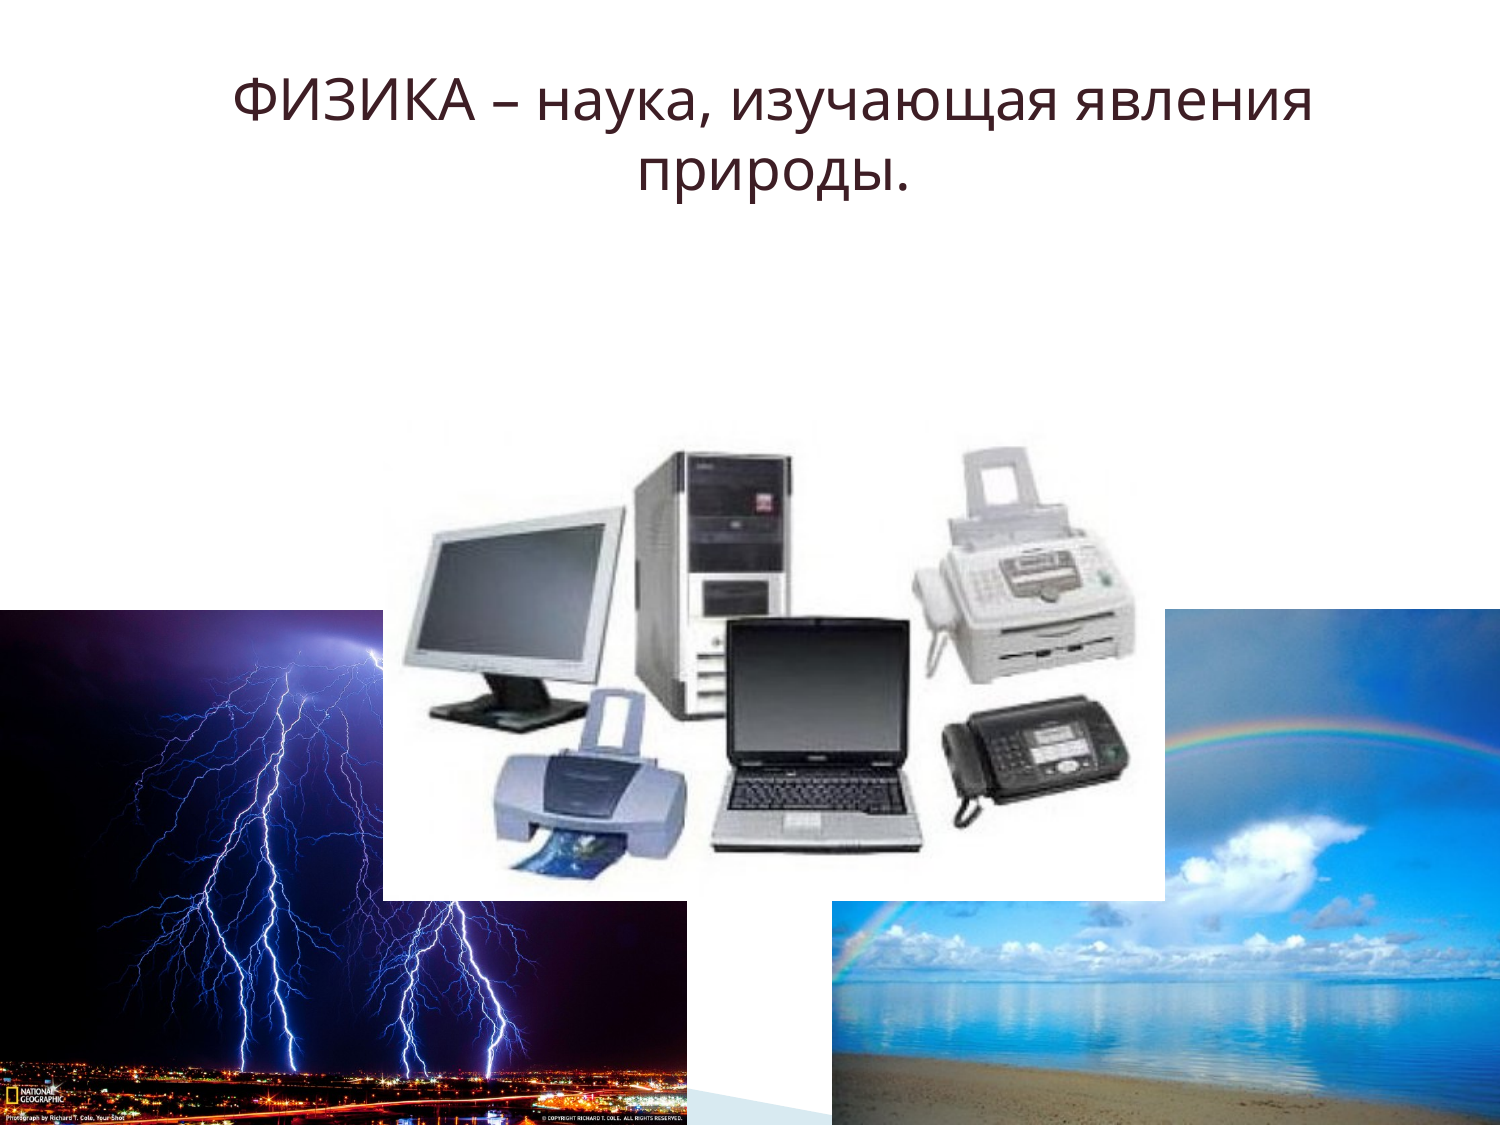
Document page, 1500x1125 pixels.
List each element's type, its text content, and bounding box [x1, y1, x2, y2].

text_box ФИЗИКА – наука, изучающая явления природы. [123, 54, 1424, 210]
picture [0, 420, 1500, 1125]
